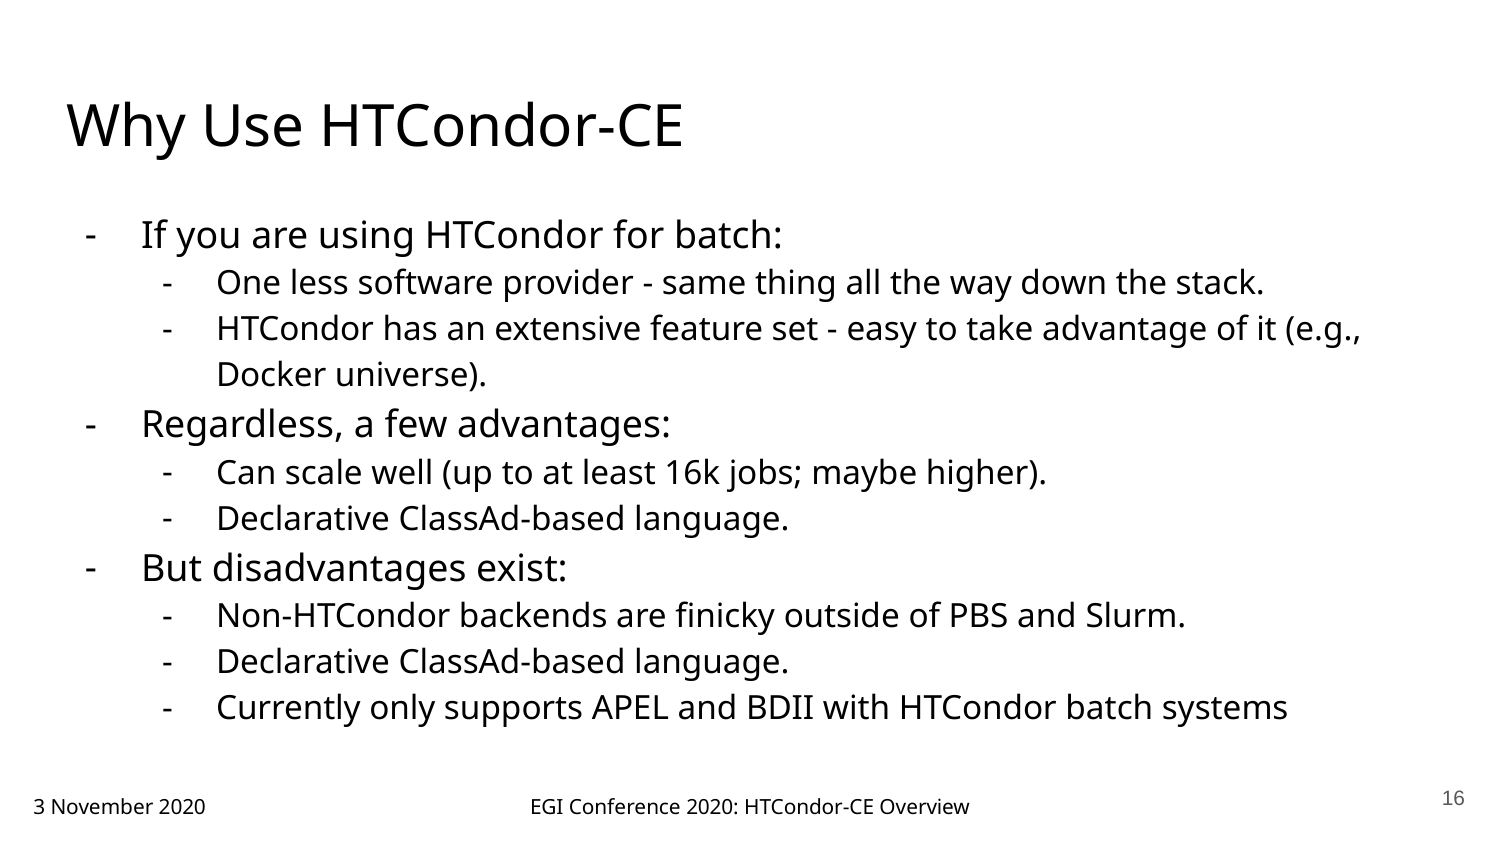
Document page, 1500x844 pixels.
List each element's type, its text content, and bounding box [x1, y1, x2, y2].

text_box ‹#› [1389, 764, 1480, 830]
text_box If you are using HTCondor for batch: One less software provider - same thing all the way down the stack. HTCondor has an extensive feature set - easy to take advantage of it (e.g., Docker universe). Regardless, a few advantages: Can scale well (up to at least 16k jobs; maybe higher). Declarative ClassAd-based language. But disadvantages exist: Non-HTCondor backends are finicky outside of PBS and Slurm. Declarative ClassAd-based language. Currently only supports APEL and BDII with HTCondor batch systems [51, 189, 1449, 750]
text_box Why Use HTCondor-CE [51, 72, 1449, 167]
